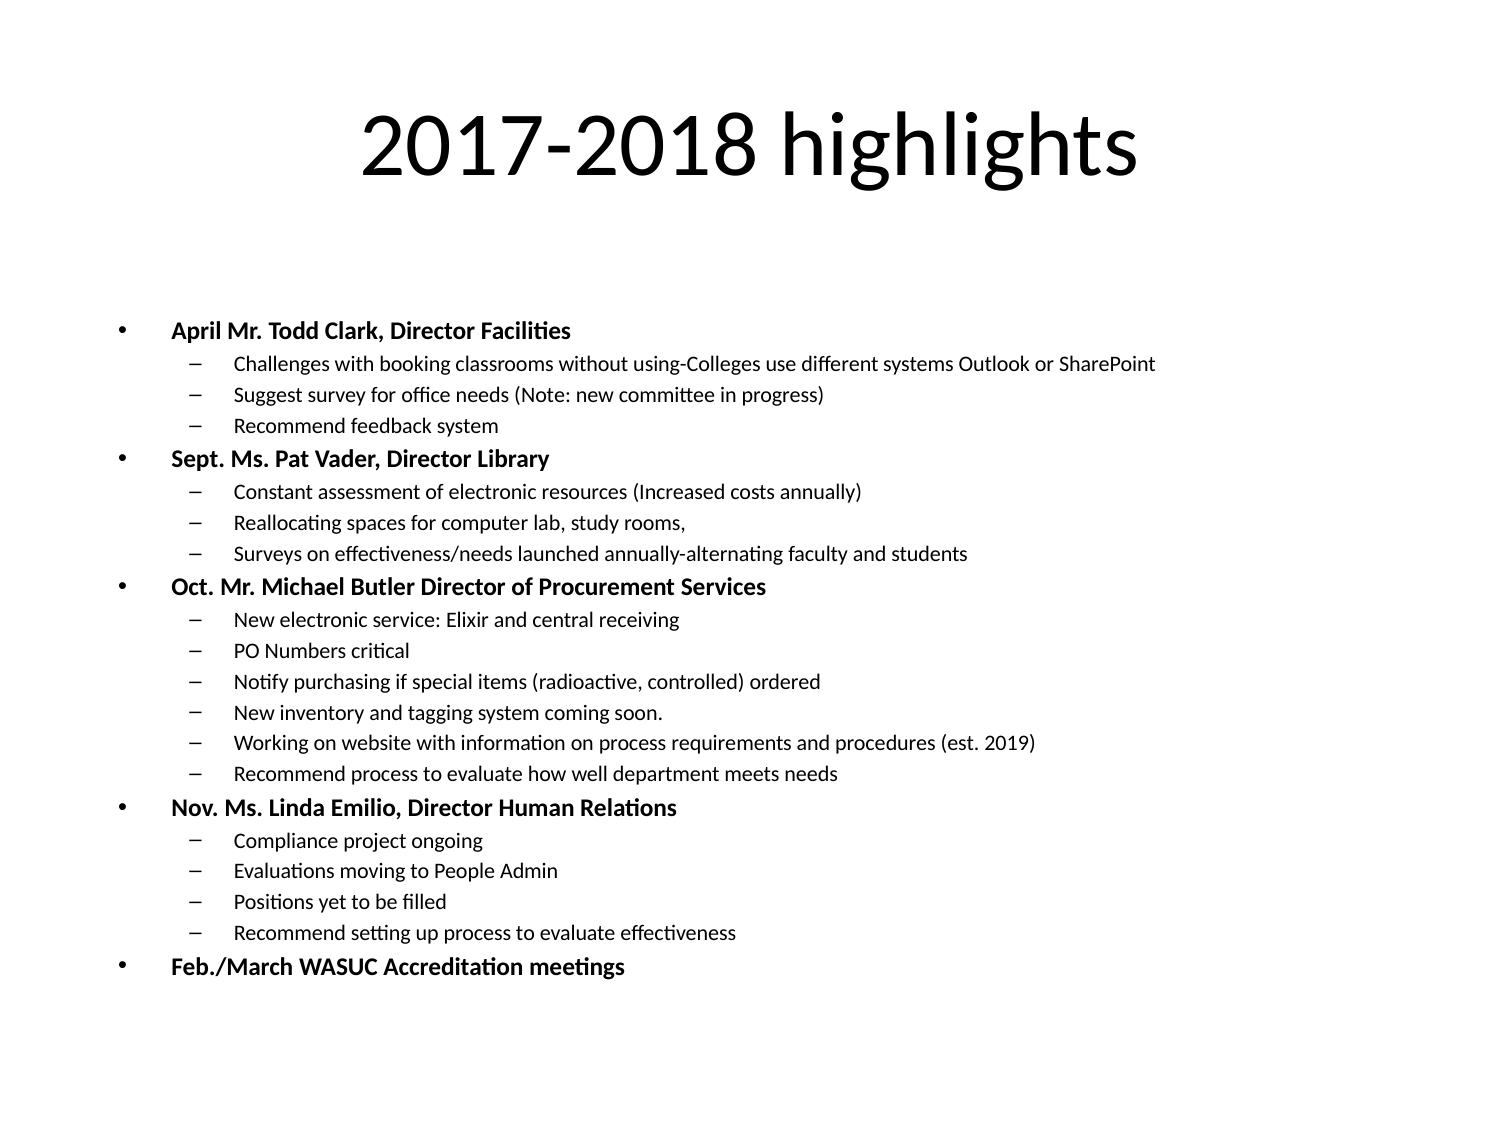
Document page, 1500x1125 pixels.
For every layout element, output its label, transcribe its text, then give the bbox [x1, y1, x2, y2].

list April Mr. Todd Clark, Director Facilities Challenges with booking classrooms without using-Colleges use different systems Outlook or SharePoint Suggest survey for office needs (Note: new committee in progress) Recommend feedback system Sept. Ms. Pat Vader, Director Library Constant assessment of electronic resources (Increased costs annually) Reallocating spaces for computer lab, study rooms, Surveys on effectiveness/needs launched annually-alternating faculty and students Oct. Mr. Michael Butler Director of Procurement Services New electronic service: Elixir and central receiving PO Numbers critical Notify purchasing if special items (radioactive, controlled) ordered New inventory and tagging system coming soon. Working on website with information on process requirements and procedures (est. 2019) Recommend process to evaluate how well department meets needs Nov. Ms. Linda Emilio, Director Human Relations Compliance project ongoing Evaluations moving to People Admin Positions yet to be filled Recommend setting up process to evaluate effectiveness Feb./March WASUC Accreditation meetings [103, 306, 1397, 1003]
title 2017-2018 highlights [75, 45, 1425, 233]
